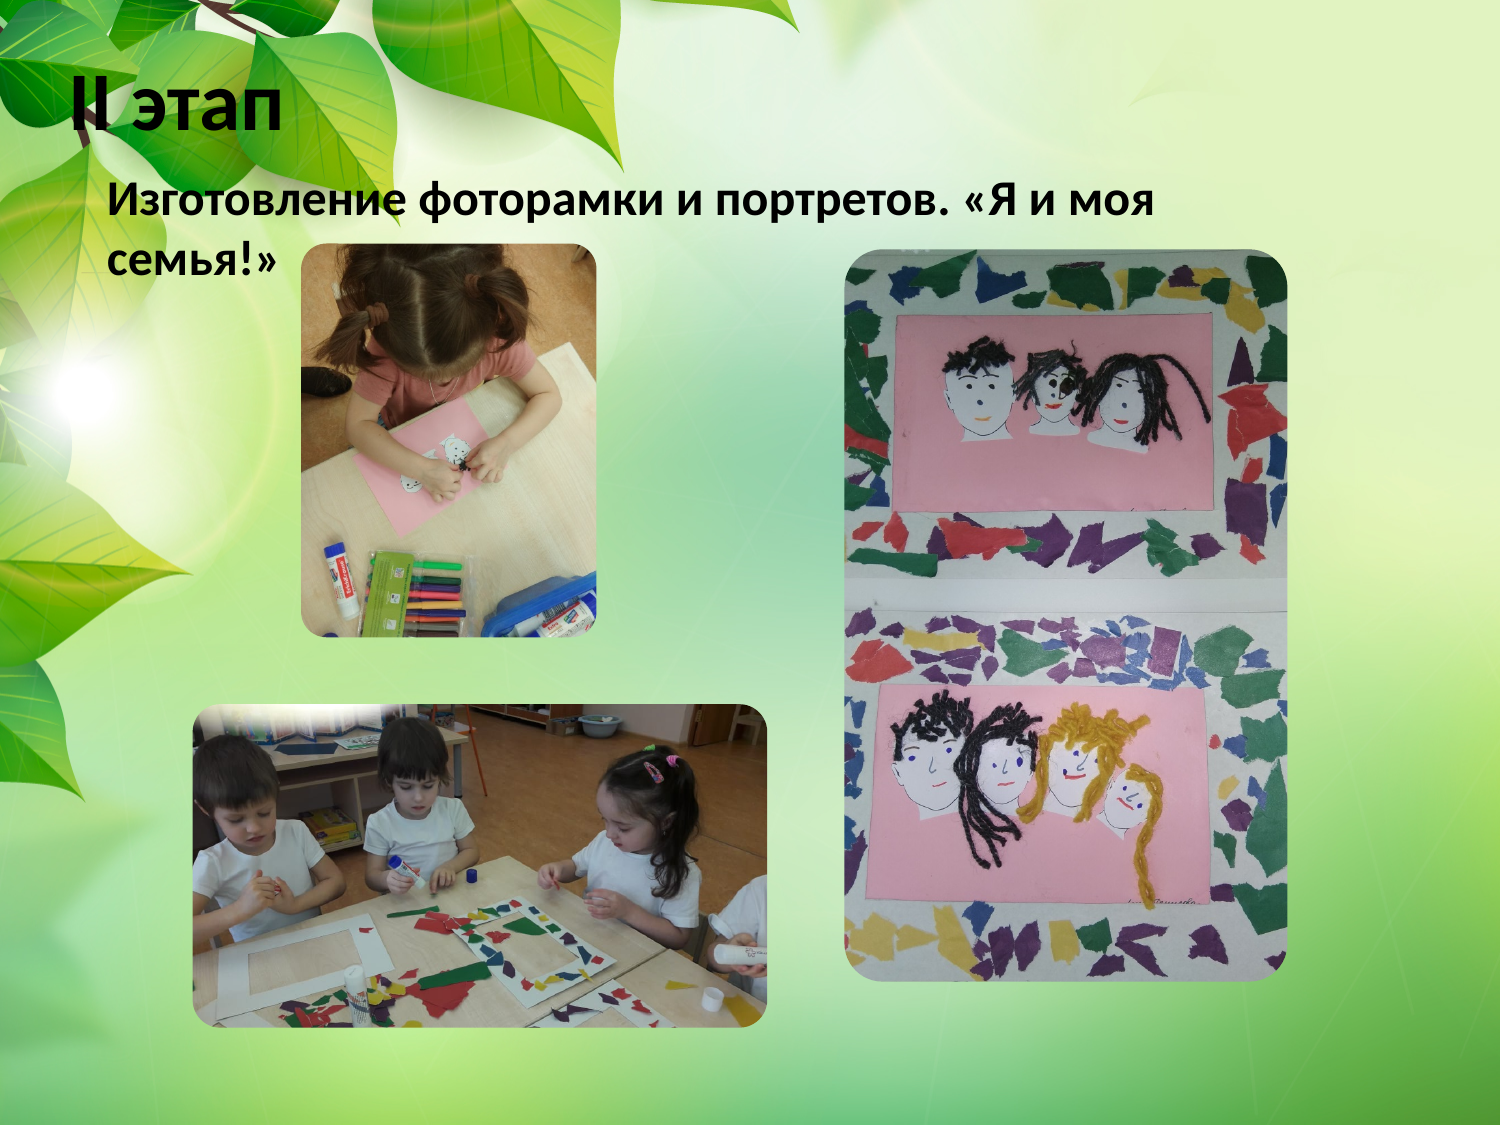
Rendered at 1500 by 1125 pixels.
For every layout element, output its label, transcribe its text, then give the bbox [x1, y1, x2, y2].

picture [0, 0, 1500, 1125]
title II этап [53, 21, 1345, 186]
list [301, 243, 597, 638]
text_box Изготовление фоторамки и портретов. «Я и моя семья!» [92, 157, 1211, 293]
